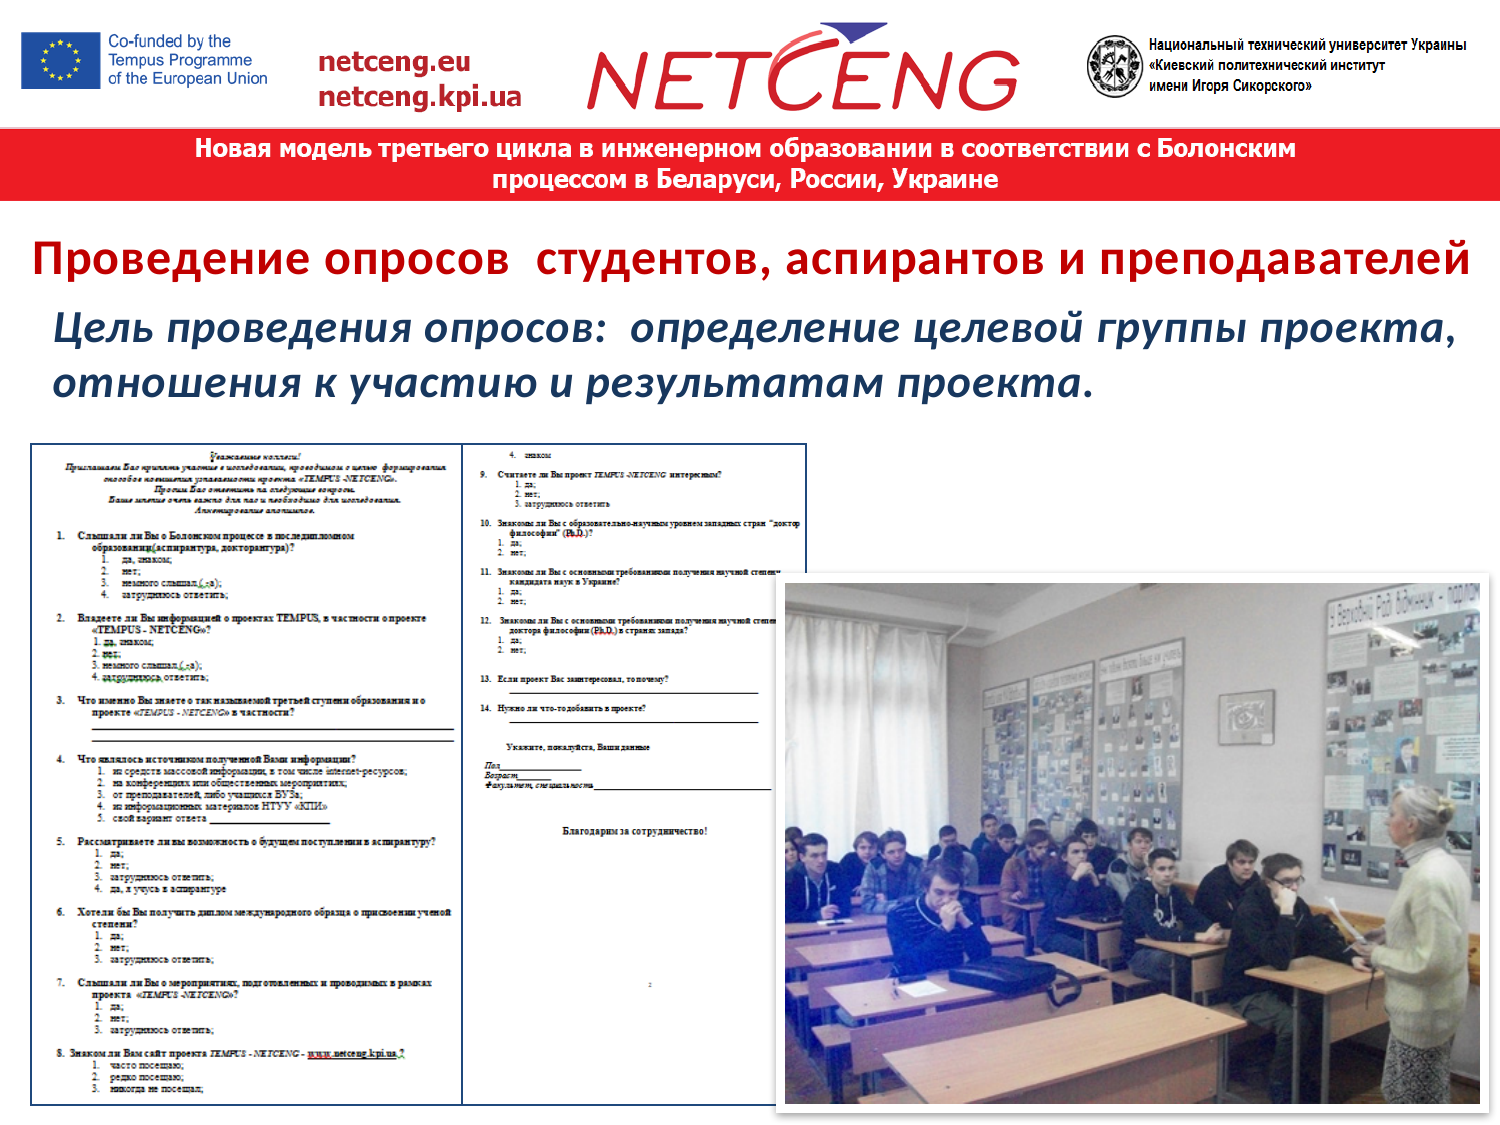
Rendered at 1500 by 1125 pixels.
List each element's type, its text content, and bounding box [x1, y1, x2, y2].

picture [0, 0, 1500, 208]
picture [0, 292, 1500, 1125]
subtitle Цель проведения опросов: определение целевой группы проекта, отношения к участию и результатам проекта. [37, 292, 1487, 408]
text_box Проведение опросов студентов, аспирантов и преподавателей [0, 208, 1500, 292]
